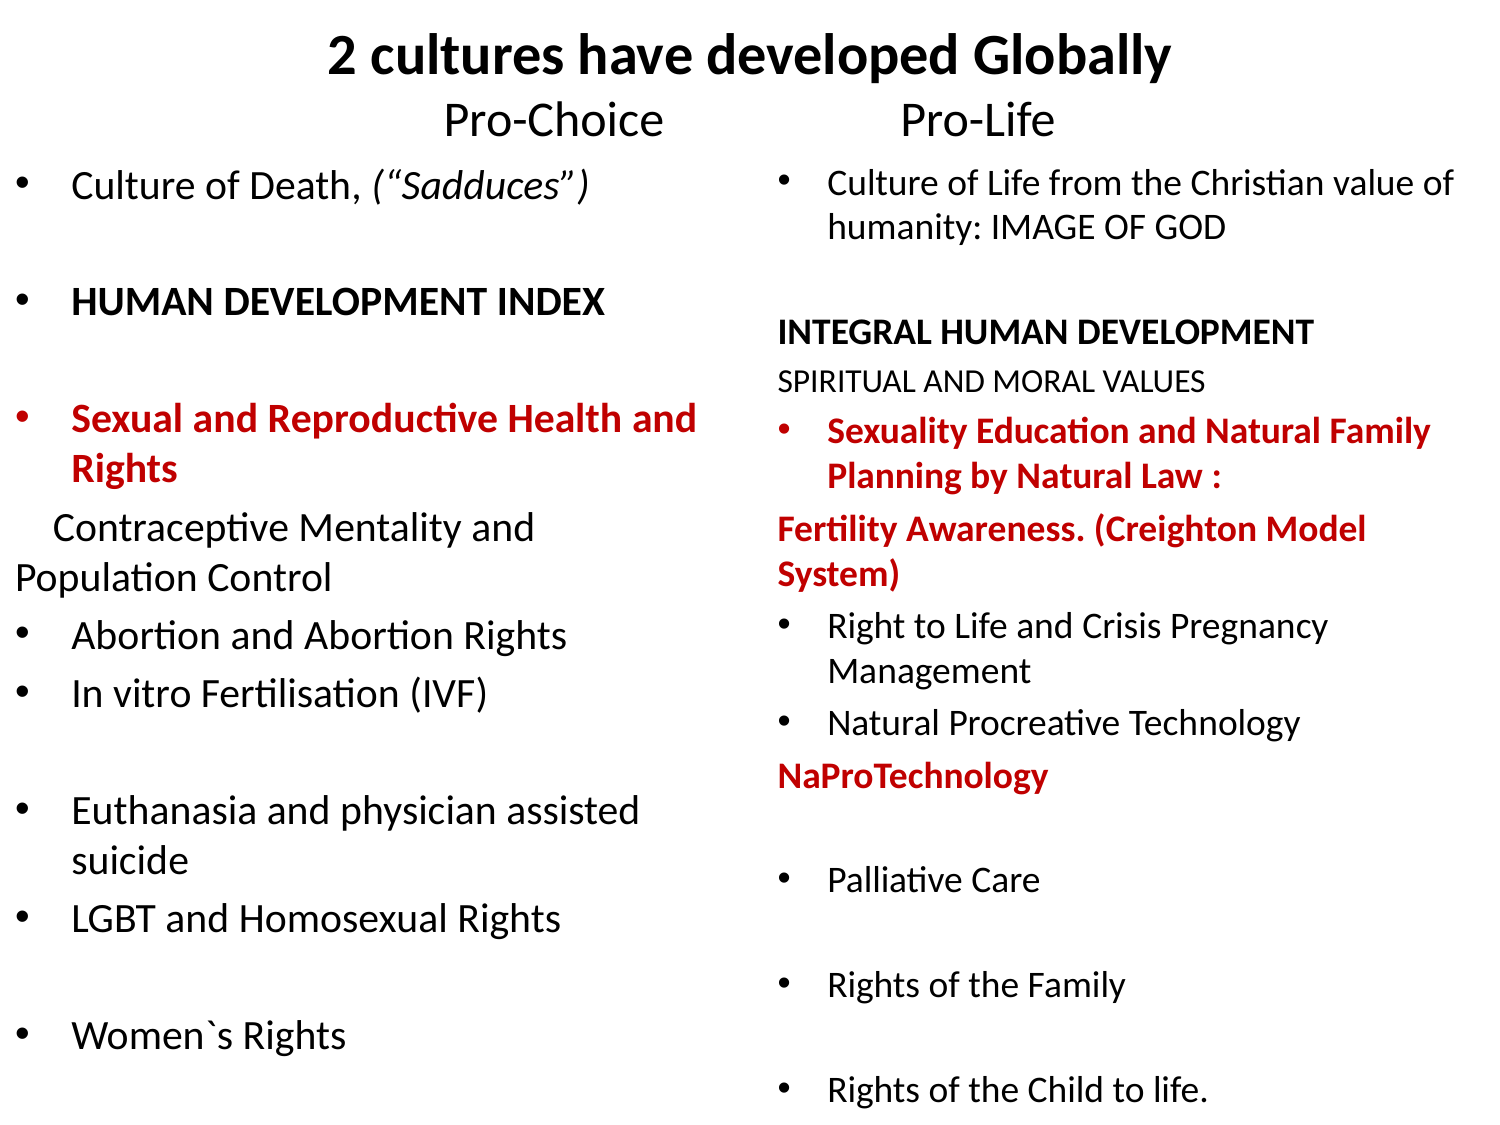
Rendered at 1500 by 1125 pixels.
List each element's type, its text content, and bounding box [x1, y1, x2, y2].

title 2 cultures have developed Globally Pro-Choice Pro-Life [0, 0, 1500, 163]
list Culture of Life from the Christian value of humanity: IMAGE OF GOD INTEGRAL HUMAN DEVELOPMENT SPIRITUAL AND MORAL VALUES Sexuality Education and Natural Family Planning by Natural Law : Fertility Awareness. (Creighton Model System) Right to Life and Crisis Pregnancy Management Natural Procreative Technology NaProTechnology Palliative Care Rights of the Family Rights of the Child to life. [762, 149, 1500, 1125]
list Culture of Death, (“Sadduces”) HUMAN DEVELOPMENT INDEX Sexual and Reproductive Health and Rights Contraceptive Mentality and Population Control Abortion and Abortion Rights In vitro Fertilisation (IVF) Euthanasia and physician assisted suicide LGBT and Homosexual Rights Women`s Rights [0, 149, 738, 1125]
